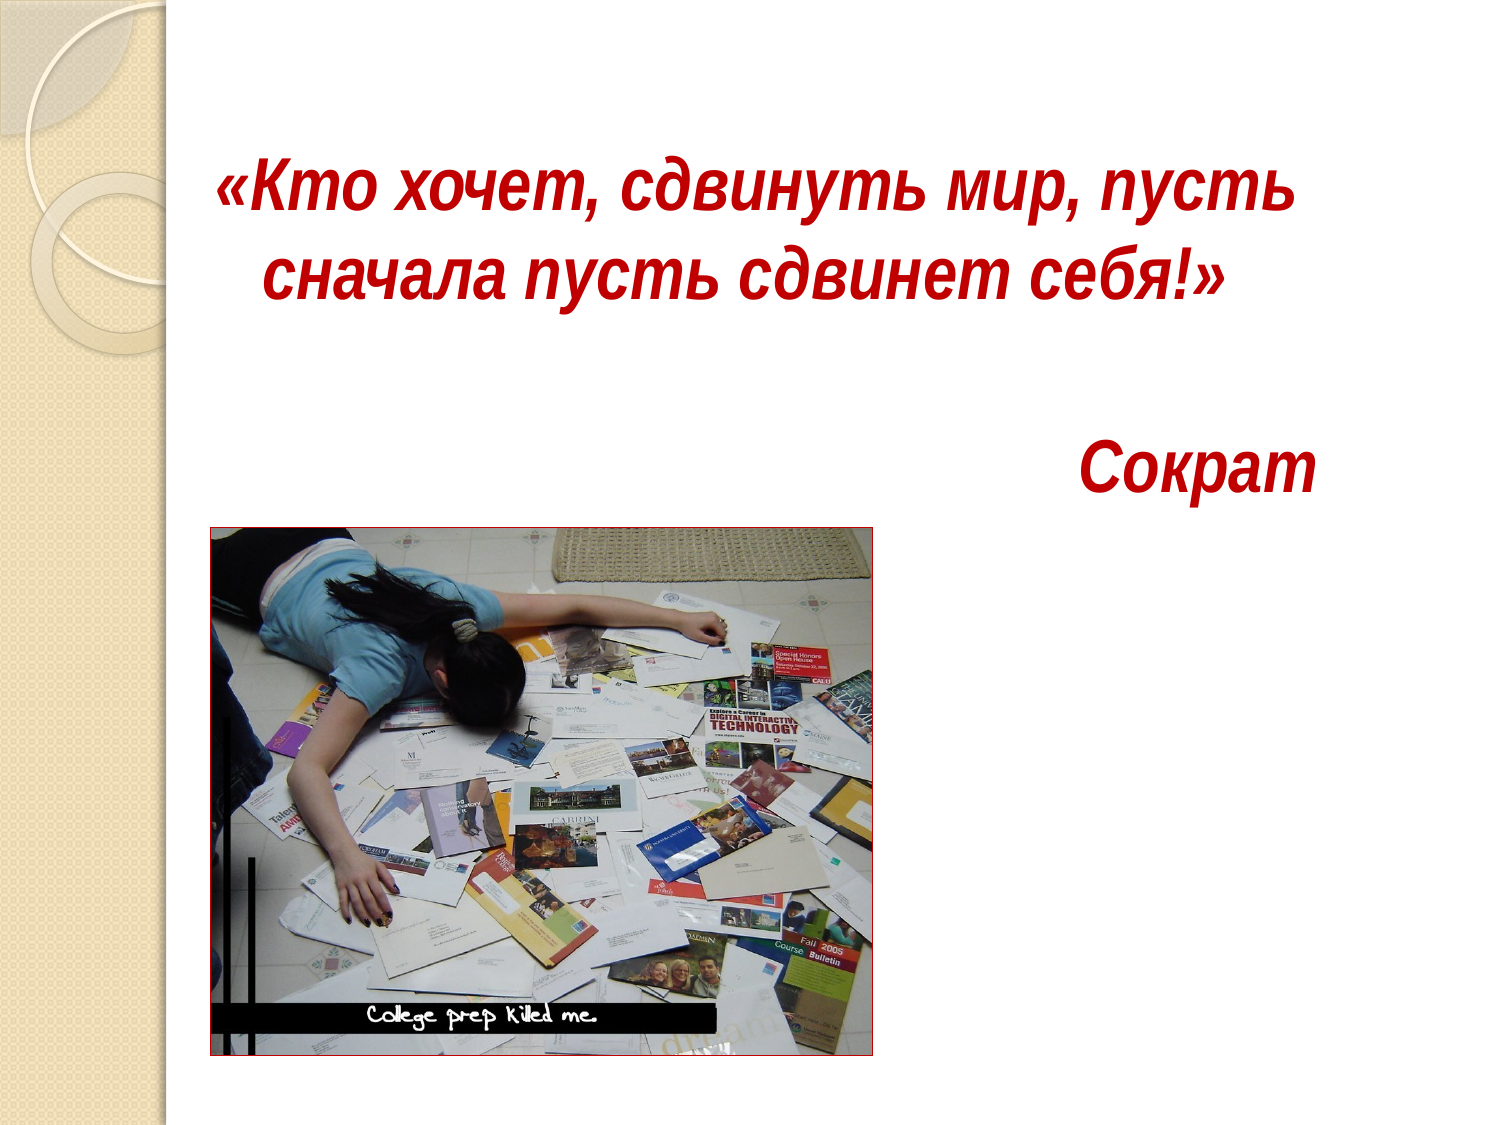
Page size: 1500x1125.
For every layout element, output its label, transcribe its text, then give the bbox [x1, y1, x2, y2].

list «Кто хочет, сдвинуть мир, пусть сначала пусть сдвинет себя!» Сократ [187, 35, 1418, 823]
picture [210, 527, 873, 1056]
